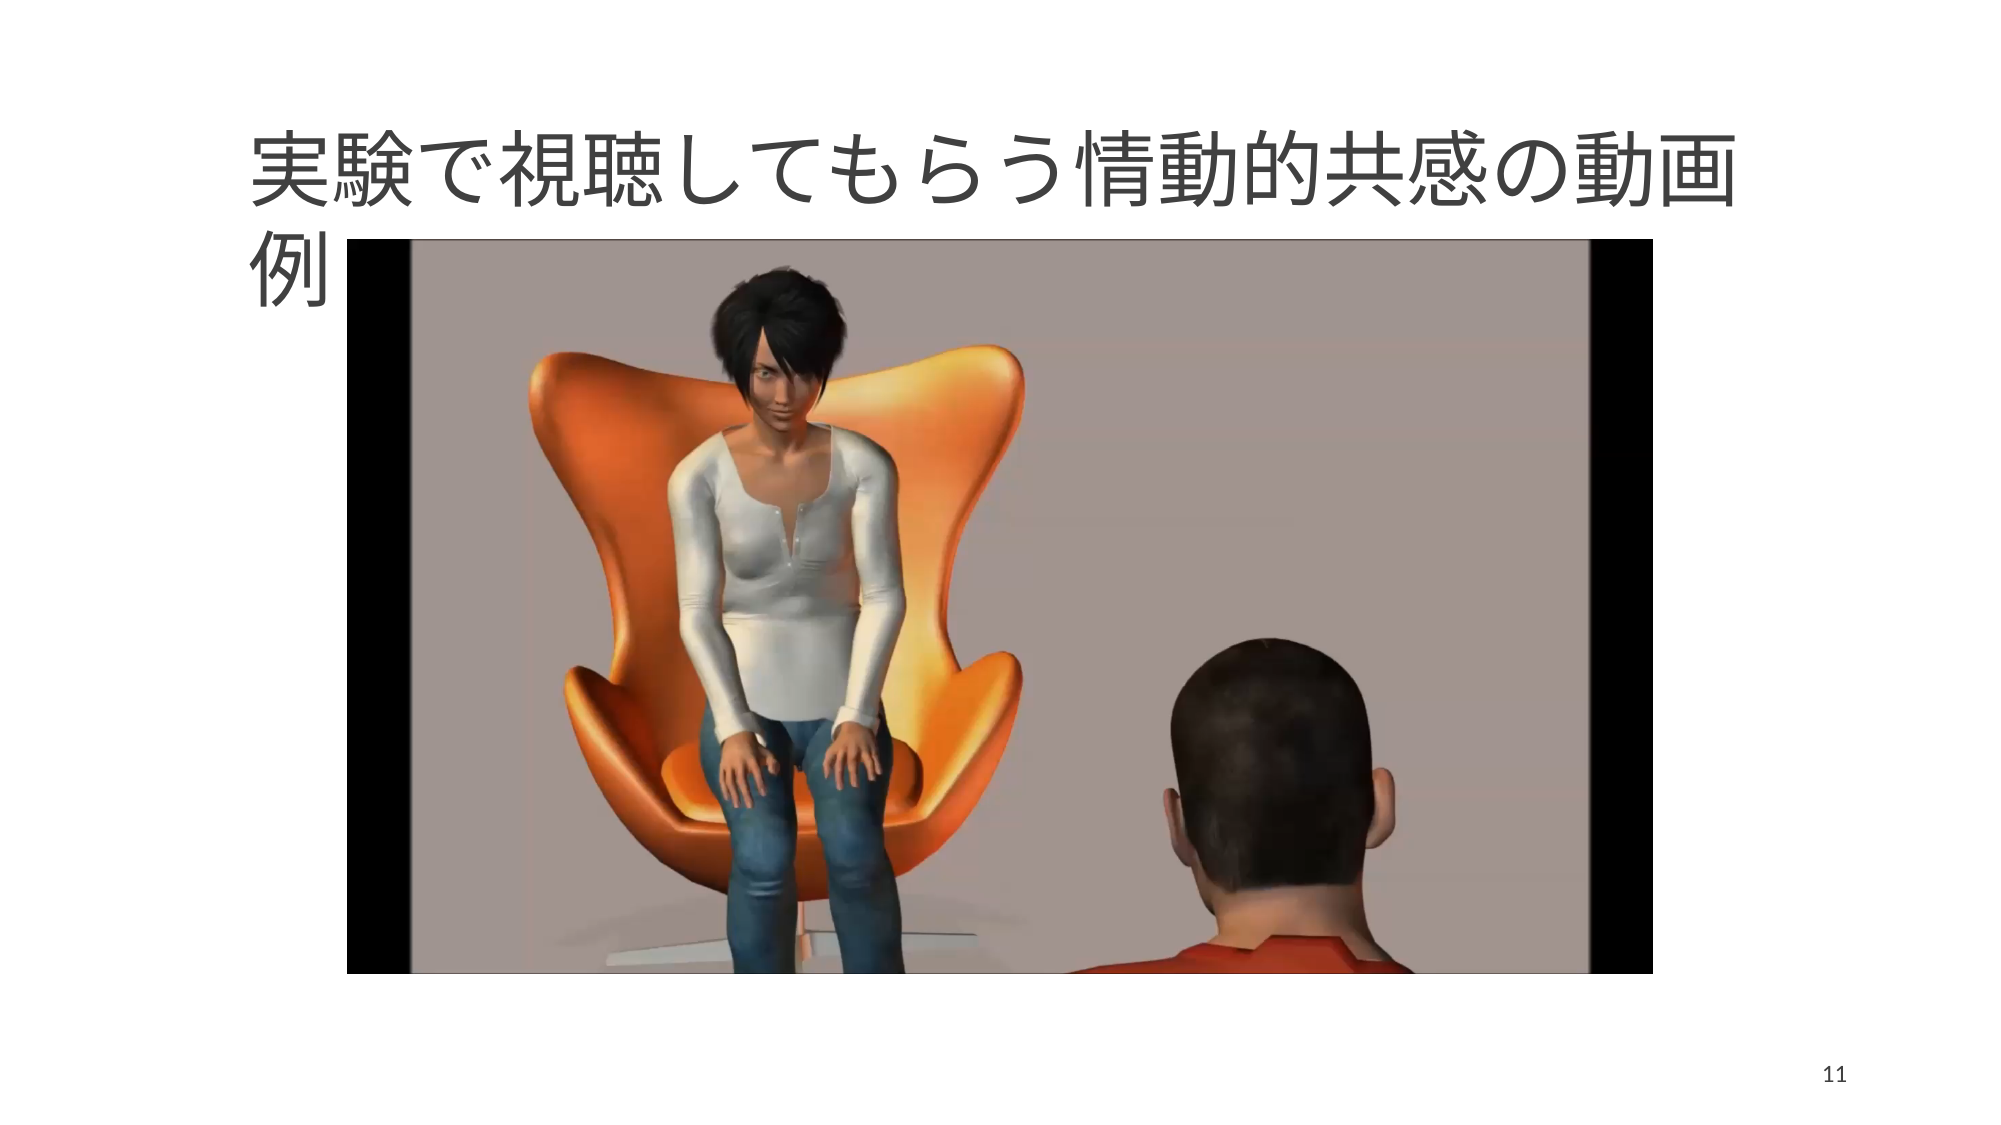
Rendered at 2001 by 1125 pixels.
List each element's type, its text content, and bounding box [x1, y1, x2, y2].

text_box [346, 238, 1654, 974]
text_box 実験で視聴してもらう情動的共感の動画例 [233, 109, 1767, 325]
slide_number 11 [1412, 1042, 1863, 1103]
